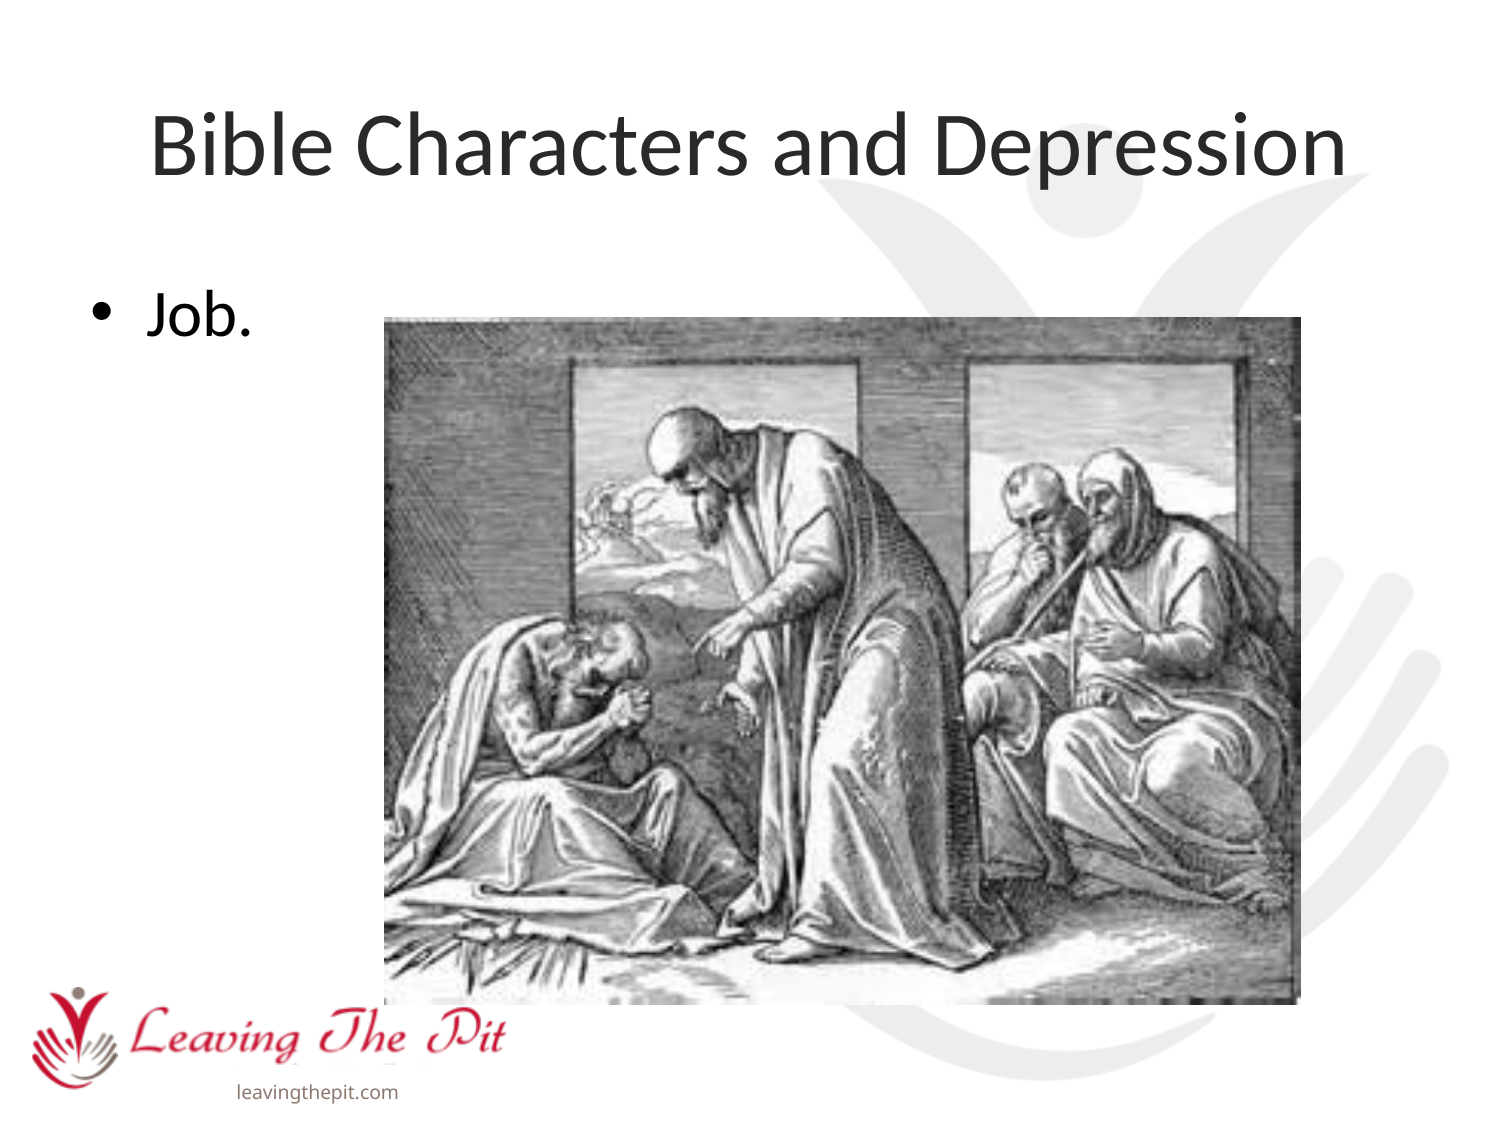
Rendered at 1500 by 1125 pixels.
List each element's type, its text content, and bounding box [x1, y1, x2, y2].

list Job. [75, 262, 1425, 1005]
title Bible Characters and Depression [75, 45, 1425, 233]
picture [32, 987, 118, 1096]
picture [128, 316, 1302, 1065]
